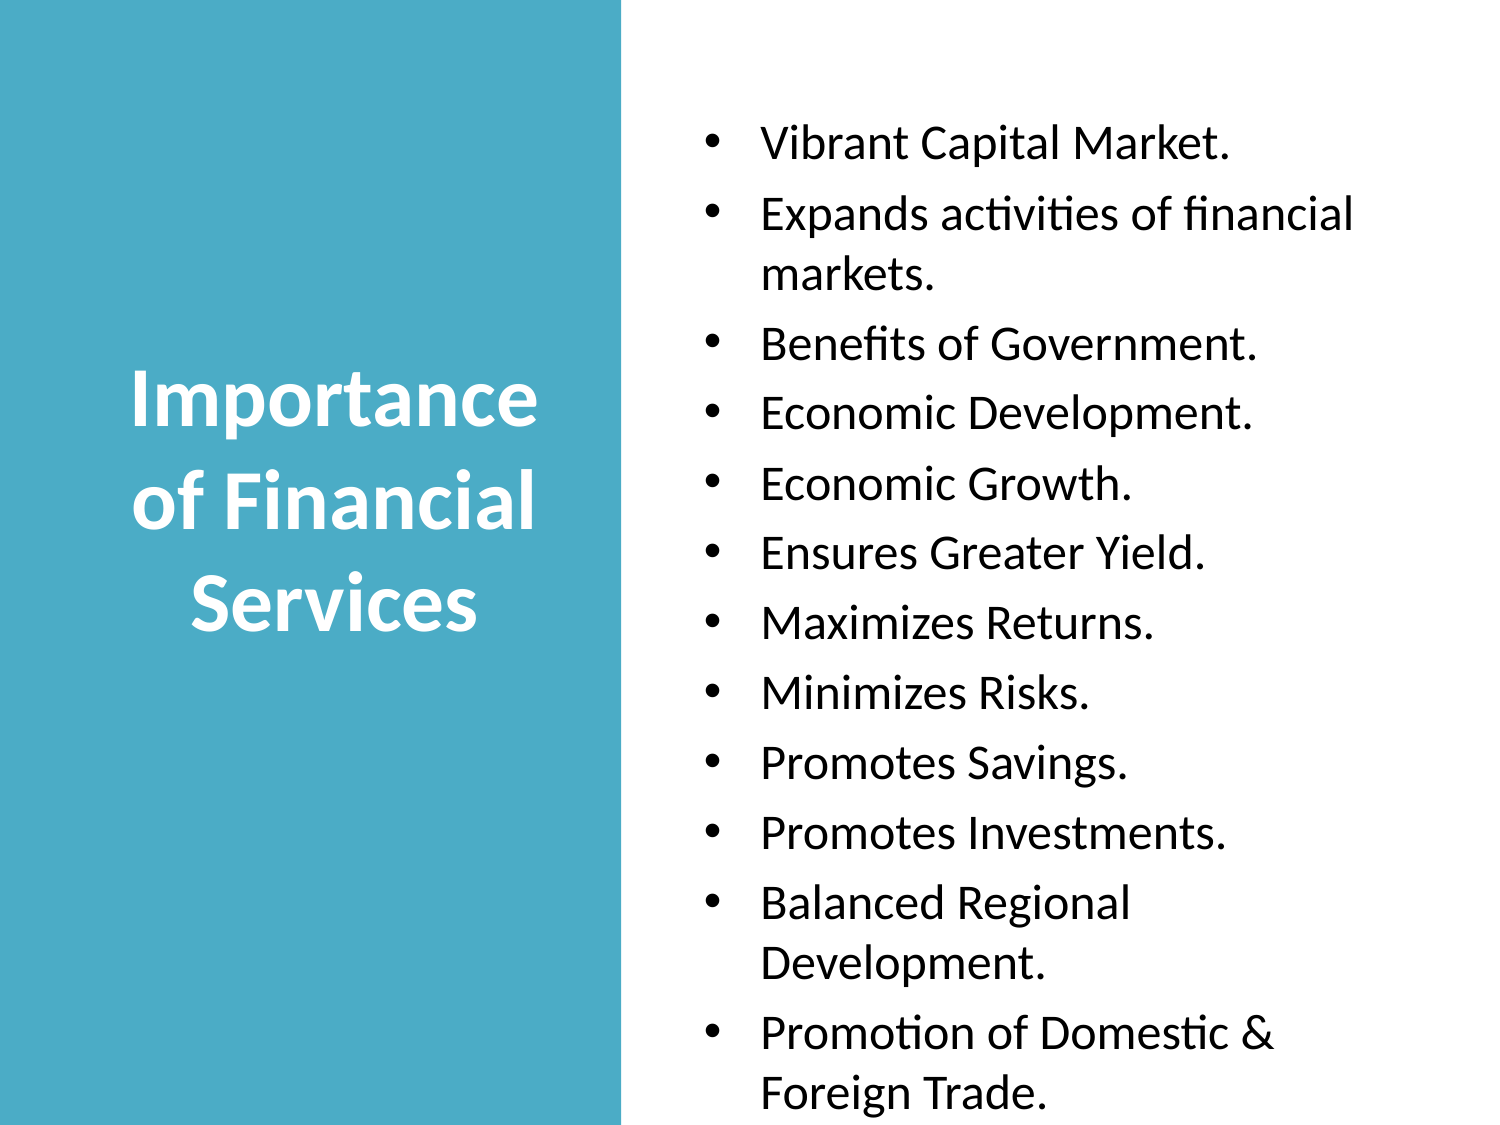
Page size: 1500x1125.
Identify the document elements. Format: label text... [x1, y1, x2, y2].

title Importance of Financial Services [103, 102, 567, 991]
list Vibrant Capital Market. Expands activities of financial markets. Benefits of Government. Economic Development. Economic Growth. Ensures Greater Yield. Maximizes Returns. Minimizes Risks. Promotes Savings. Promotes Investments. Balanced Regional Development. Promotion of Domestic & Foreign Trade. [689, 102, 1397, 1125]
text_box [0, 0, 623, 1125]
